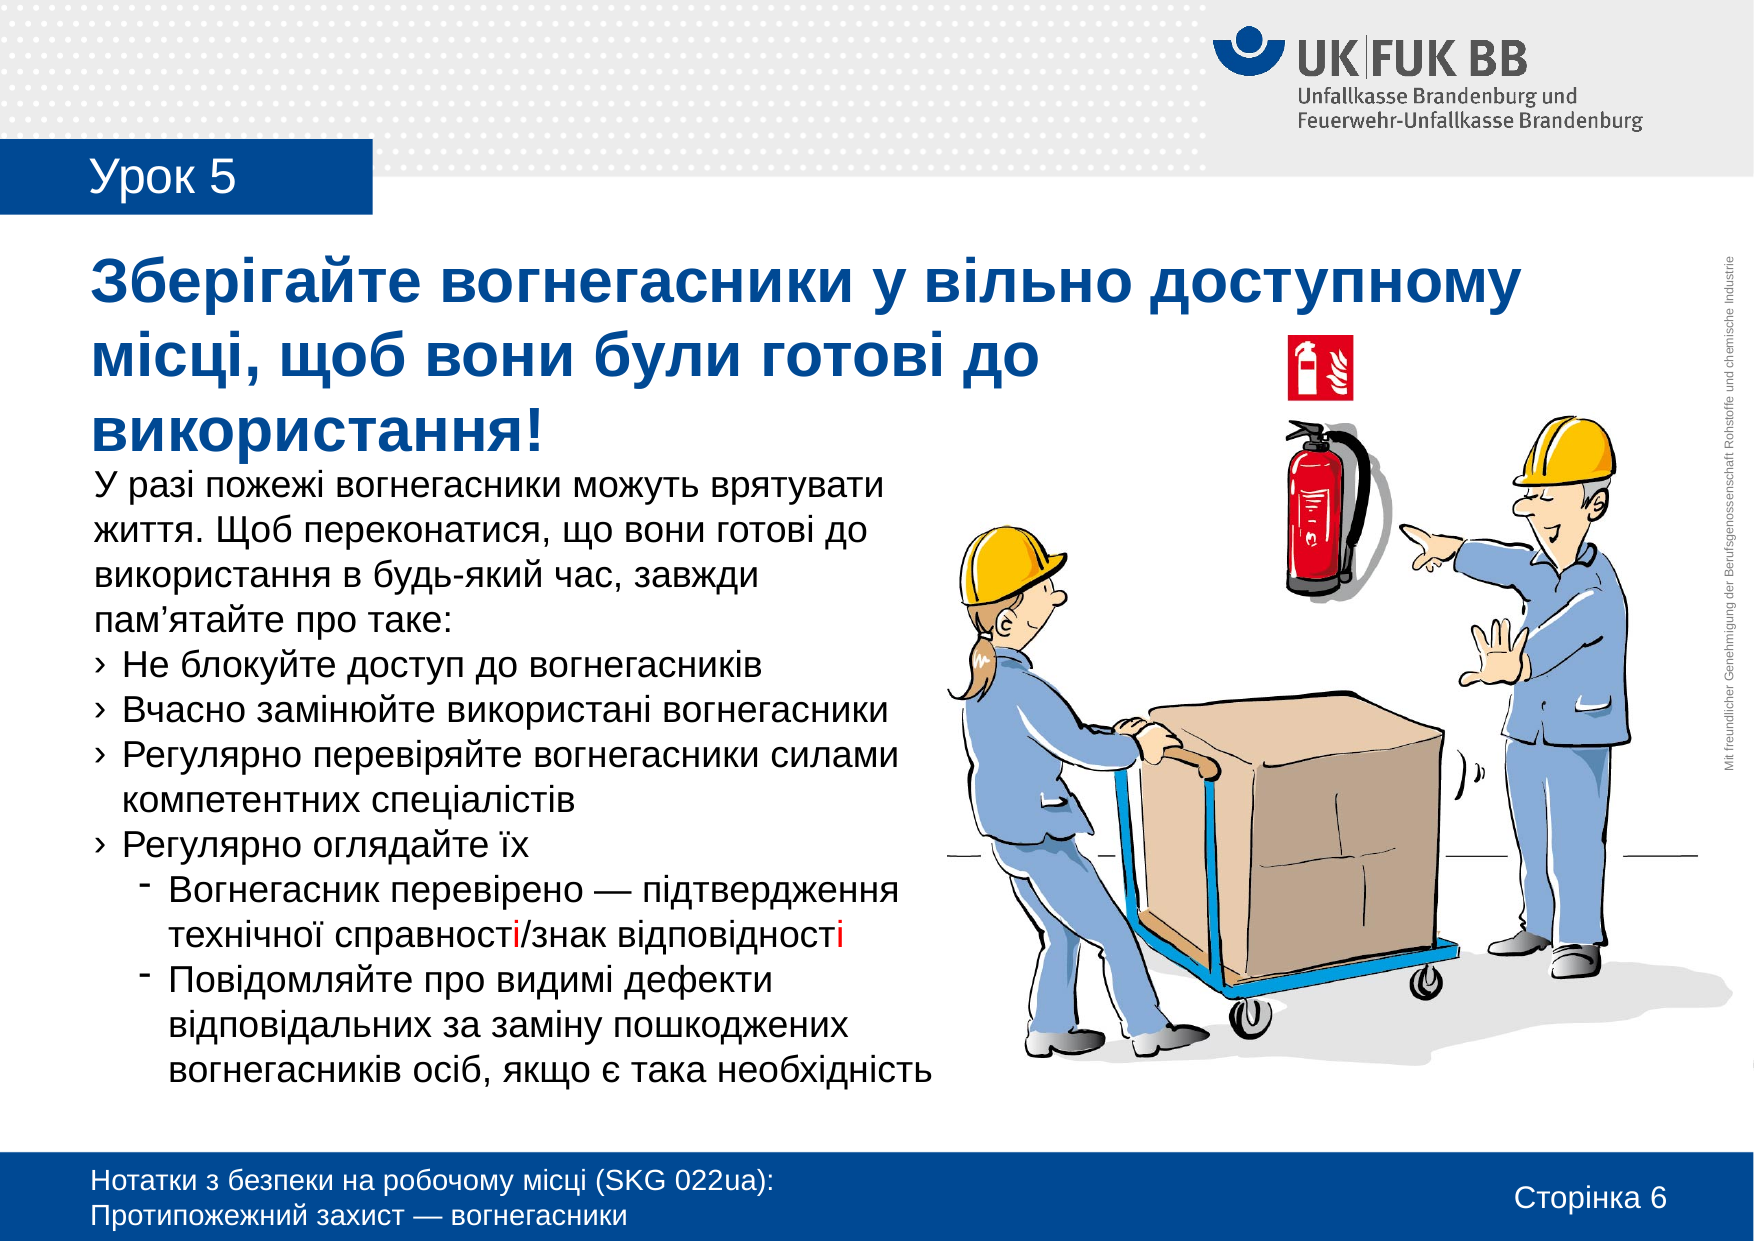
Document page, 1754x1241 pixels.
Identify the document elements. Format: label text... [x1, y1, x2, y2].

slide_number Сторінка 6 [1407, 1151, 1668, 1241]
text_box Урок 5 [0, 139, 373, 215]
text_box Зберігайте вогнегасники у вільно доступному місці, щоб вони були готові до використання! [90, 239, 1690, 412]
text_box У разі пожежі вогнегасники можуть врятувати життя. Щоб переконатися, що вони готові до використання в будь-який час, завжди пам’ятайте про таке: Не блокуйте доступ до вогнегасників Вчасно замінюйте використані вогнегасники Регулярно перевіряйте вогнегасники силами компетентних спеціалістів Регулярно оглядайте їх Вогнегасник перевірено — підтвердження технічної справності/знак відповідності Повідомляйте про видимі дефекти відповідальних за заміну пошкоджених вогнегасників осіб, якщо є така необхідність [78, 452, 972, 1098]
picture [0, 0, 1754, 1241]
text_box Mit freundlicher Genehmigung der Berufsgenossenschaft Rohstoffe und chemische Industrie [1713, 256, 1744, 886]
